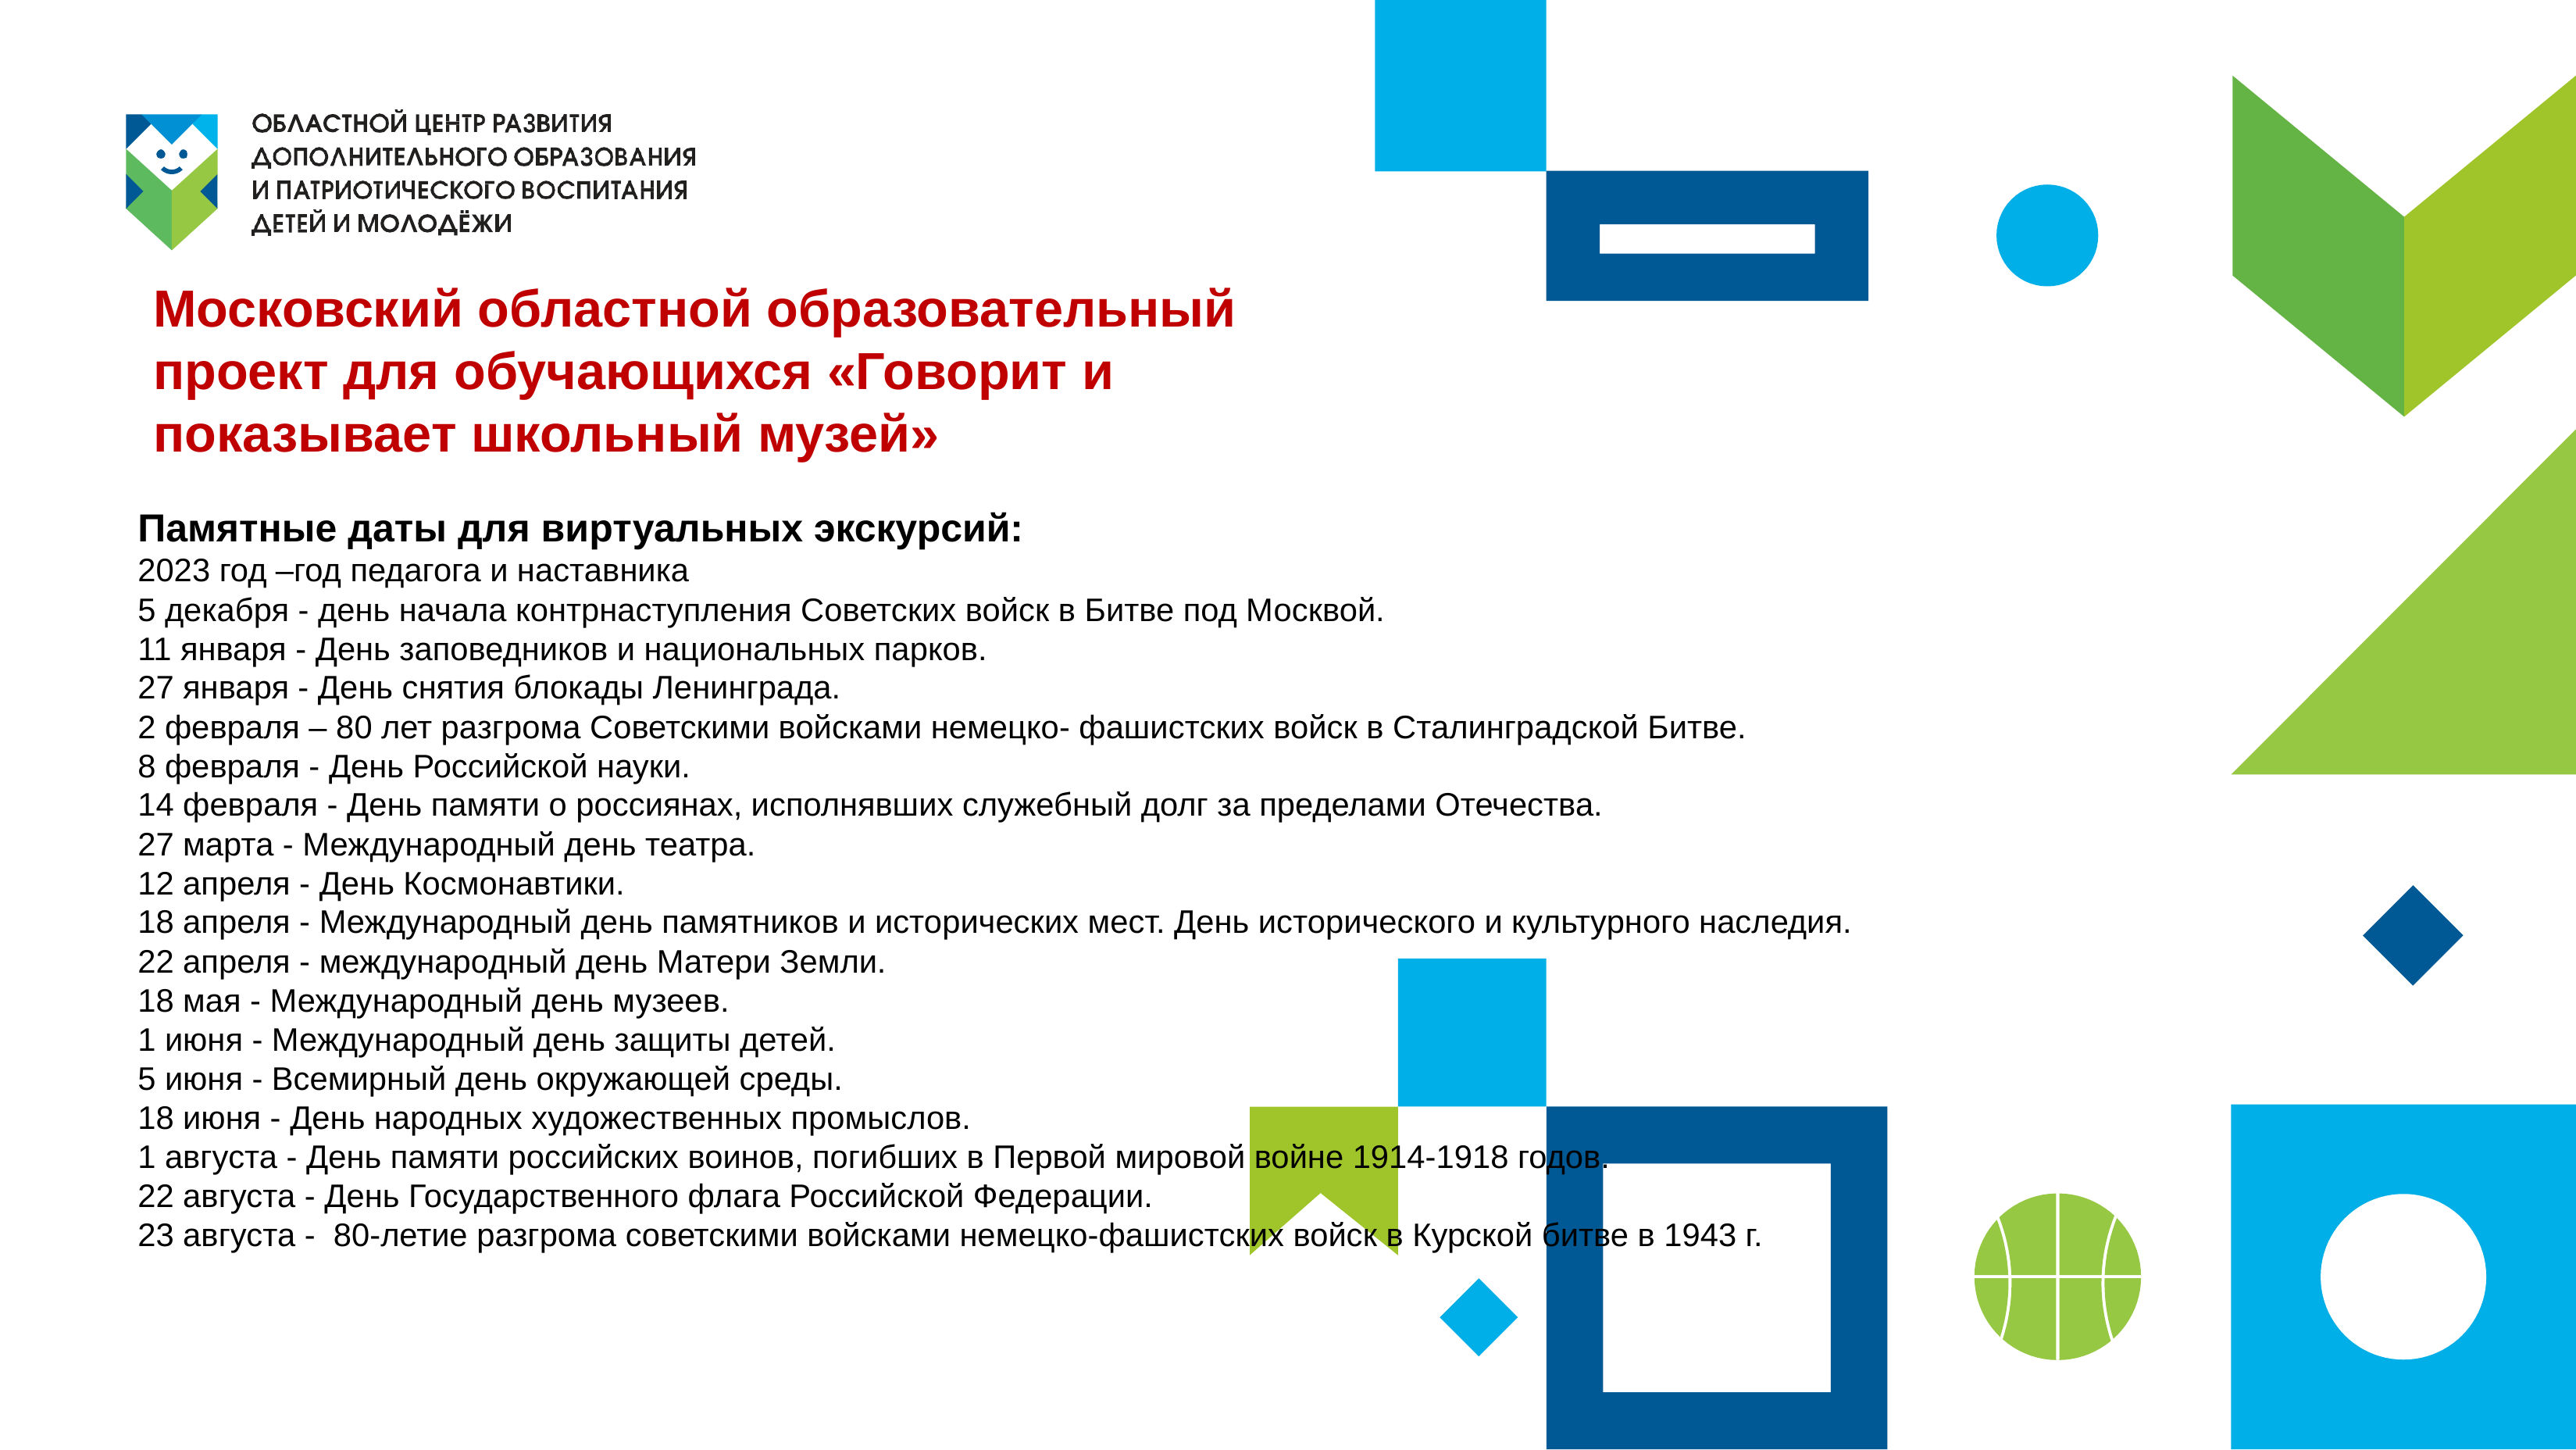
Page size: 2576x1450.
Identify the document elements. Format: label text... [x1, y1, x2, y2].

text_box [416, 114, 486, 136]
text_box [1996, 184, 2099, 287]
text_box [359, 209, 511, 236]
text_box Московский областной образовательный проект для обучающихся «Говорит и показывает школьный музей» [141, 269, 1398, 468]
text_box [2232, 75, 2404, 417]
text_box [493, 113, 611, 133]
text_box Памятные даты для виртуальных экскурсий: 2023 год –год педагога и наставника 5 декабря - день начала контрнаступления Советских войск в Битве под Москвой. 11 января - День заповедников и национальных парков. 27 января - День снятия блокады Ленинграда. 2 февраля – 80 лет разгрома Советскими войсками немецко- фашистских войск в Сталинградской Битве. 8 февраля - День Российской науки. 14 февраля - День памяти о россиянах, исполнявших служебный долг за пределами Отечества. 27 марта - Международный день театра. 12 апреля - День Космонавтики. 18 апреля - Международный день памятников и исторических мест. День исторического и культурного наследия. 22 апреля - международный день Матери Земли. 18 мая - Международный день музеев. 1 июня - Международный день защиты детей. 5 июня - Всемирный день окружающей среды. 18 июня - День народных художественных промыслов. 1 августа - День памяти российских воинов, погибших в Первой мировой войне 1914-1918 годов. 22 августа - День Государственного флага Российской Федерации. 23 августа - 80-летие разгрома советскими войсками немецко-фашистских войск в Курской битве в 1943 г. [126, 496, 1932, 1259]
text_box [2059, 1193, 2115, 1276]
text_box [252, 147, 507, 170]
text_box [1440, 1278, 1518, 1357]
text_box [1999, 1193, 2057, 1276]
text_box [126, 885, 1354, 969]
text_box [523, 180, 687, 200]
picture [253, 180, 268, 199]
text_box [2231, 429, 2576, 775]
text_box [2404, 75, 2576, 417]
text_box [514, 147, 695, 166]
text_box [1974, 1220, 2009, 1276]
text_box [2002, 1278, 2111, 1360]
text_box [252, 109, 406, 133]
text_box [126, 114, 218, 251]
picture [334, 214, 349, 233]
text_box [2231, 1104, 2576, 1450]
text_box [2104, 1217, 2142, 1339]
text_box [277, 180, 515, 200]
text_box [2321, 1194, 2487, 1360]
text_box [1374, 0, 1869, 302]
text_box [1546, 1259, 1888, 1450]
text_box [252, 209, 325, 236]
text_box [1974, 1278, 2009, 1338]
text_box [2363, 885, 2464, 986]
